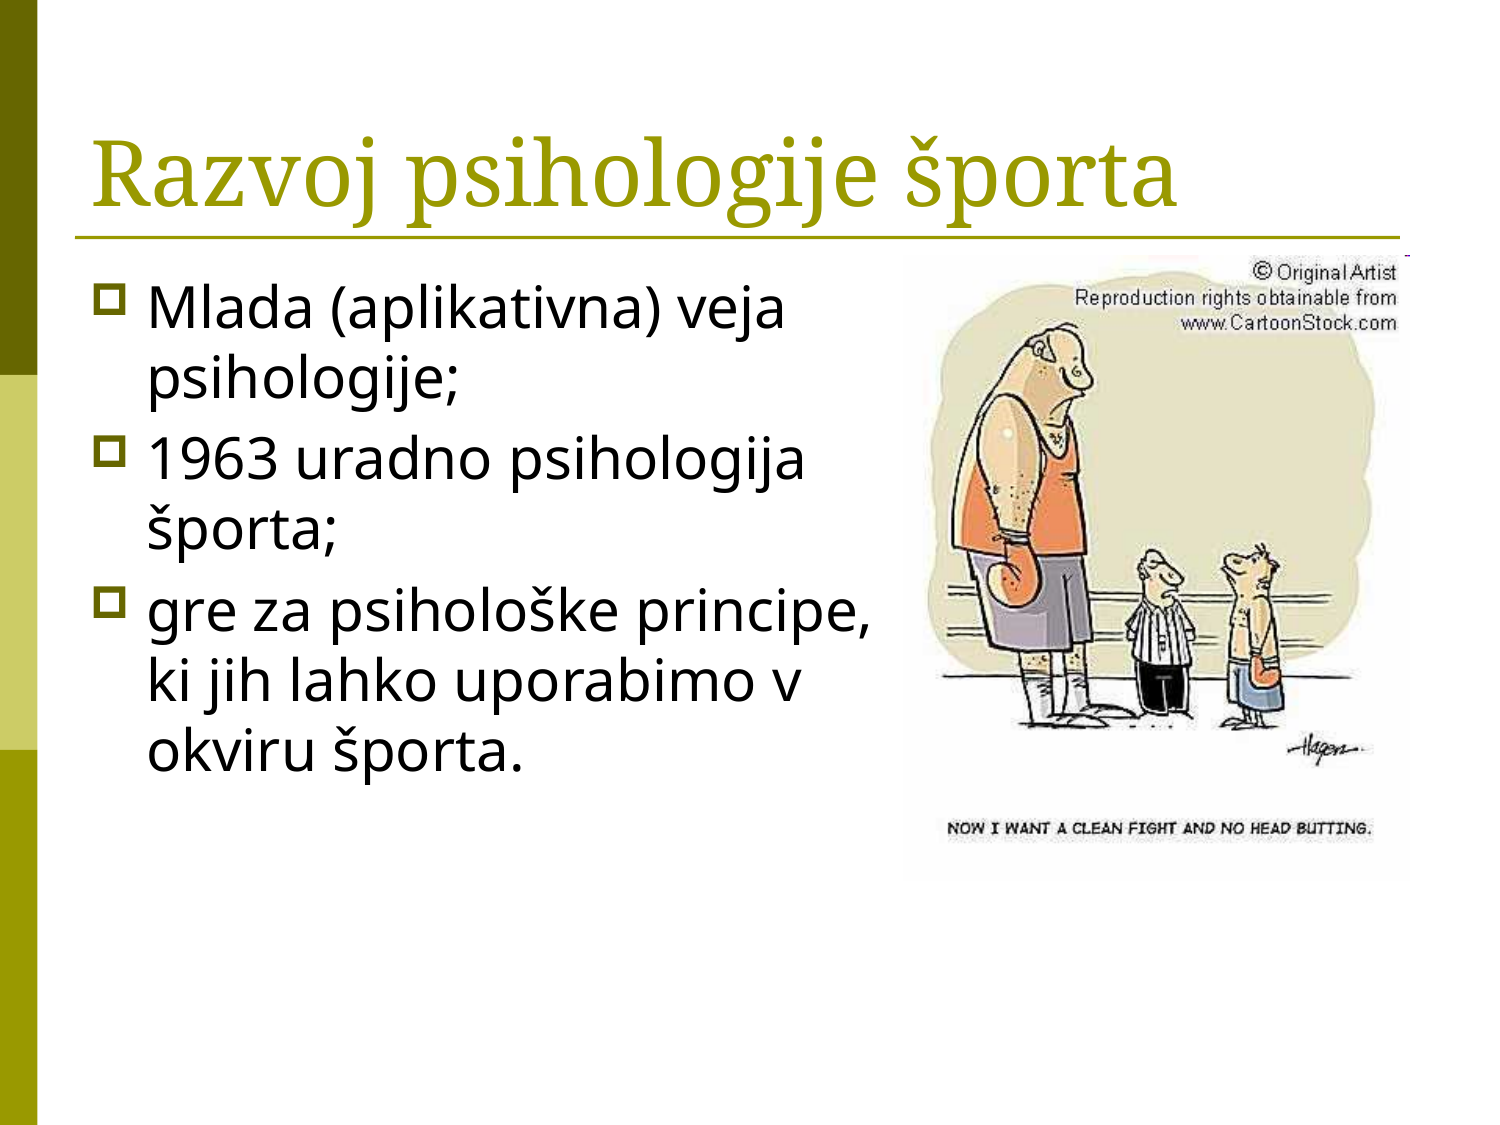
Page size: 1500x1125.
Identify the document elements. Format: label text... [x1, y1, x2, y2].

title Razvoj psihologije športa [75, 45, 1425, 233]
picture [903, 255, 1410, 881]
list Mlada (aplikativna) veja psihologije; 1963 uradno psihologija športa; gre za psihološke principe, ki jih lahko uporabimo v okviru športa. [75, 262, 916, 1006]
